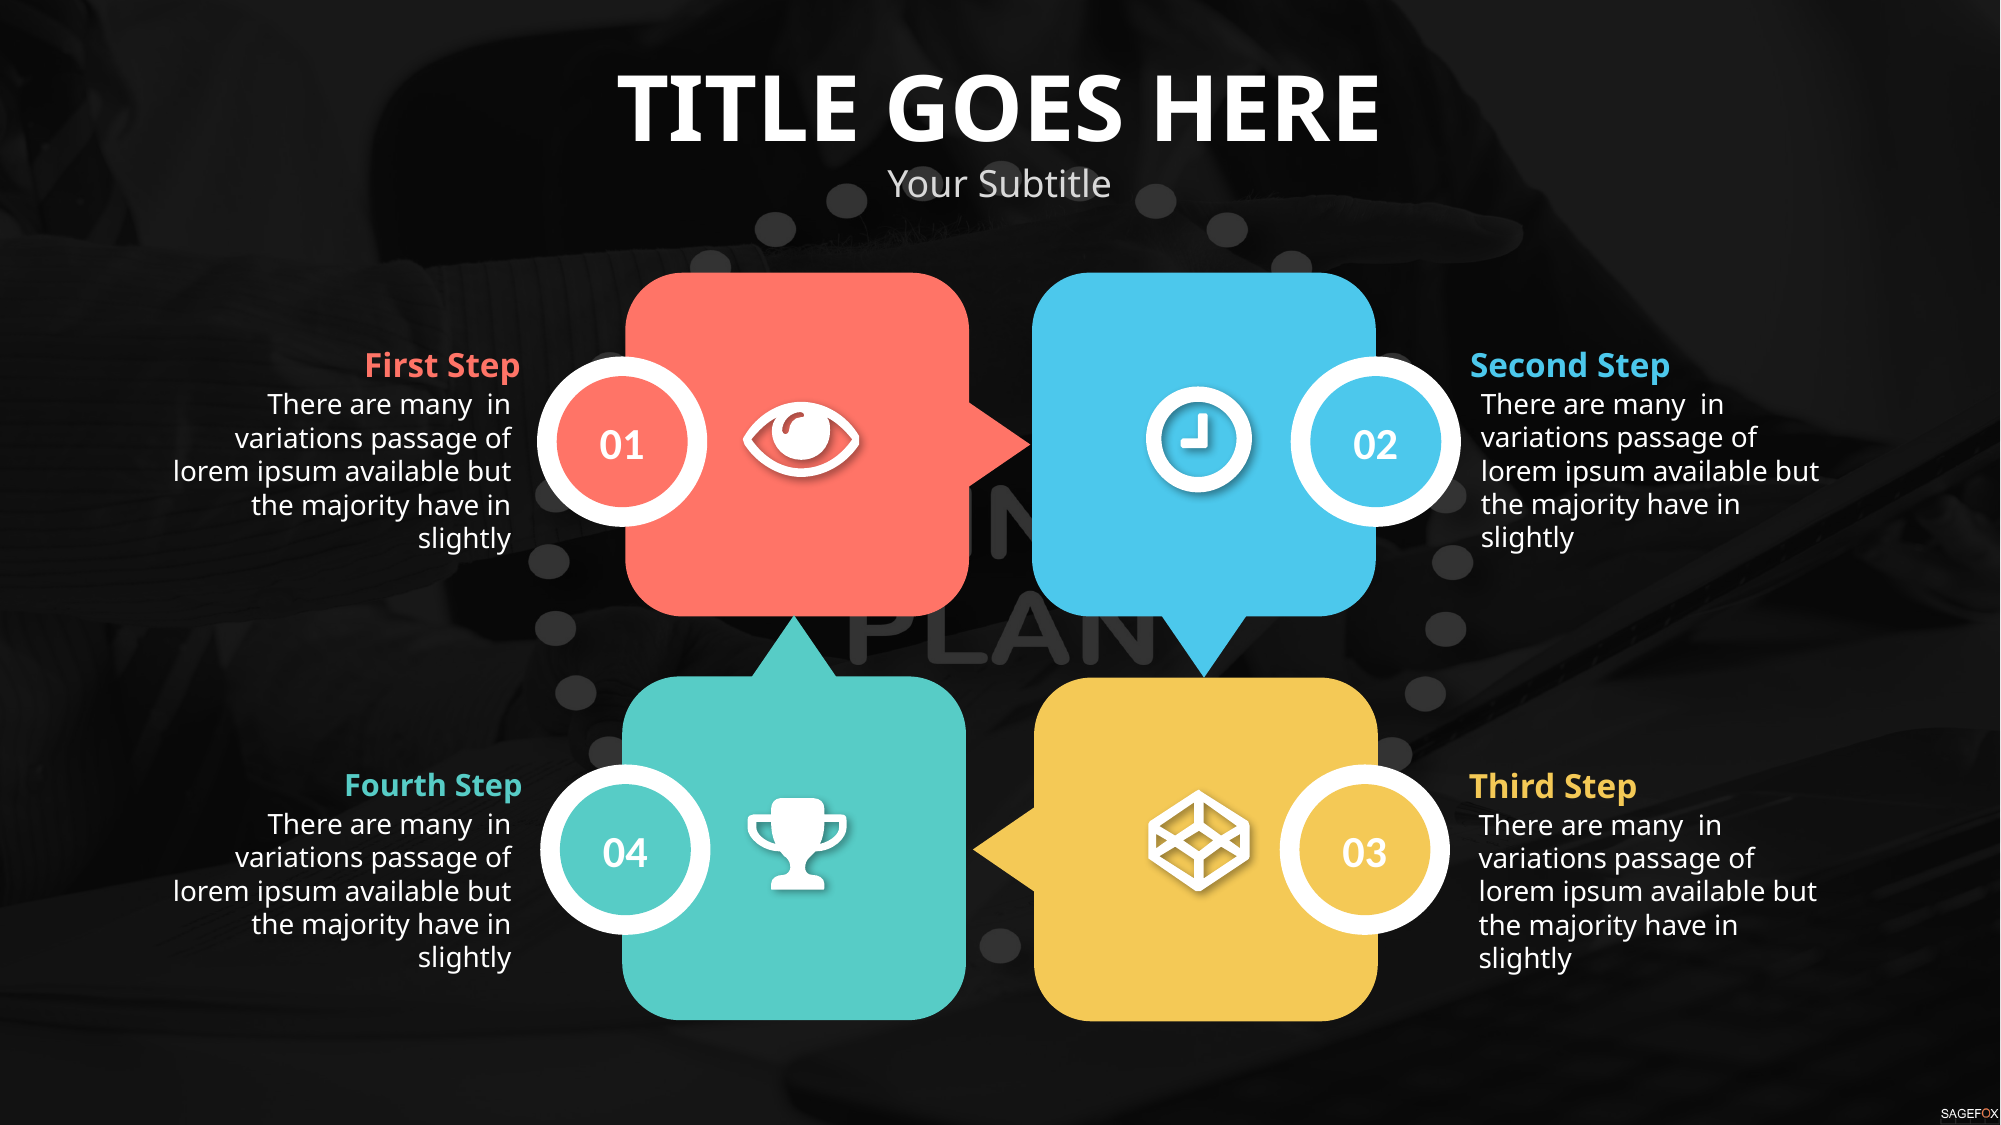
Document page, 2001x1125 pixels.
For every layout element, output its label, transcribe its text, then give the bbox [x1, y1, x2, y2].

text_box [156, 343, 512, 522]
text_box TITLE GOES HERE Your Subtitle [548, 42, 1452, 212]
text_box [655, 242, 1000, 647]
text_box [622, 615, 966, 1021]
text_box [158, 766, 512, 942]
picture [0, 0, 2001, 1125]
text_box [1003, 646, 1348, 1052]
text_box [1290, 356, 1461, 527]
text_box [1480, 343, 1832, 522]
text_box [1279, 764, 1450, 935]
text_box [1478, 765, 1819, 942]
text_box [537, 356, 708, 527]
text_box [1032, 272, 1376, 678]
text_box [540, 764, 711, 935]
